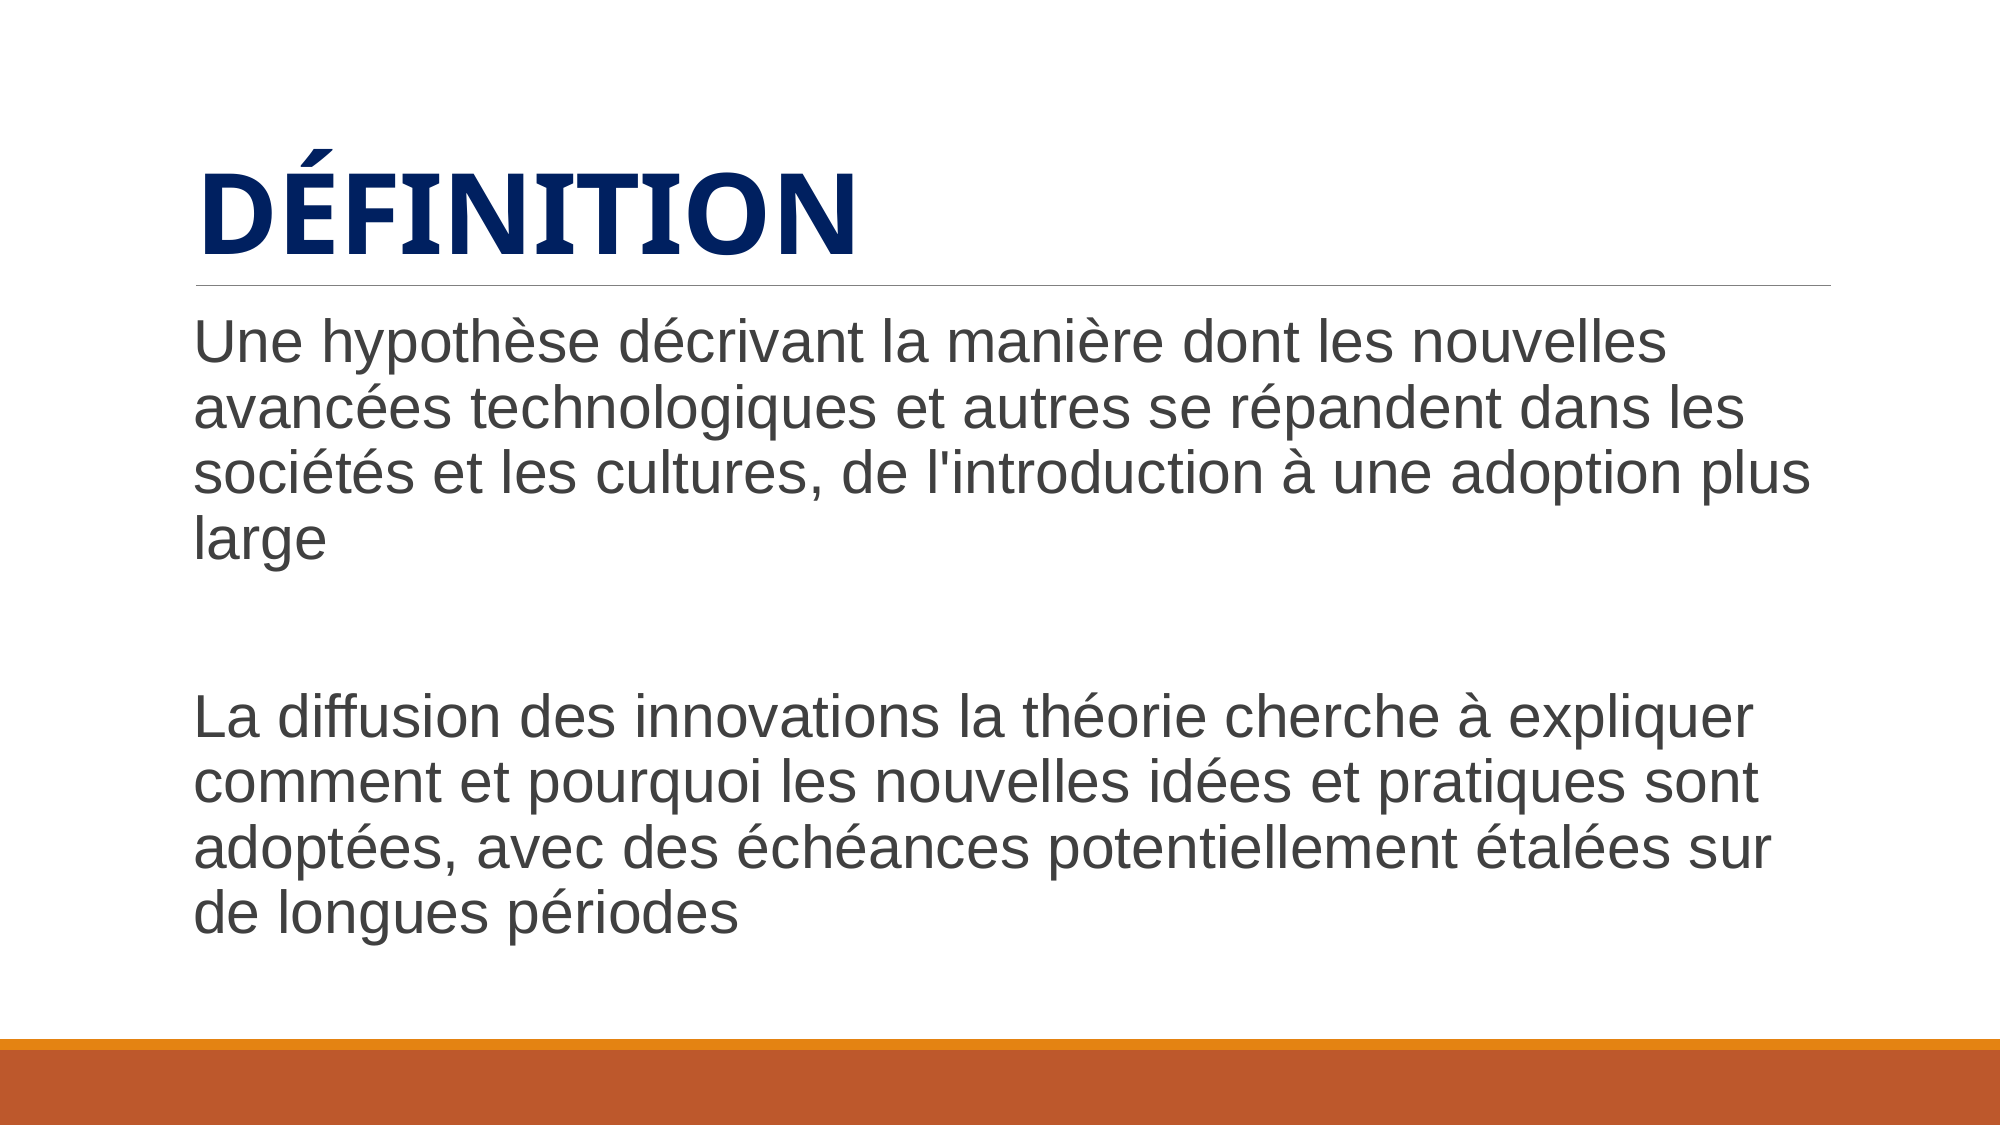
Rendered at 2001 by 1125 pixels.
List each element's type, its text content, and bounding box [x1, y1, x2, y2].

list Une hypothèse décrivant la manière dont les nouvelles avancées technologiques et autres se répandent dans les sociétés et les cultures, de l'introduction à une adoption plus large La diffusion des innovations la théorie cherche à expliquer comment et pourquoi les nouvelles idées et pratiques sont adoptées, avec des échéances potentiellement étalées sur de longues périodes [180, 302, 1830, 963]
title DÉFINITION [180, 47, 1830, 285]
